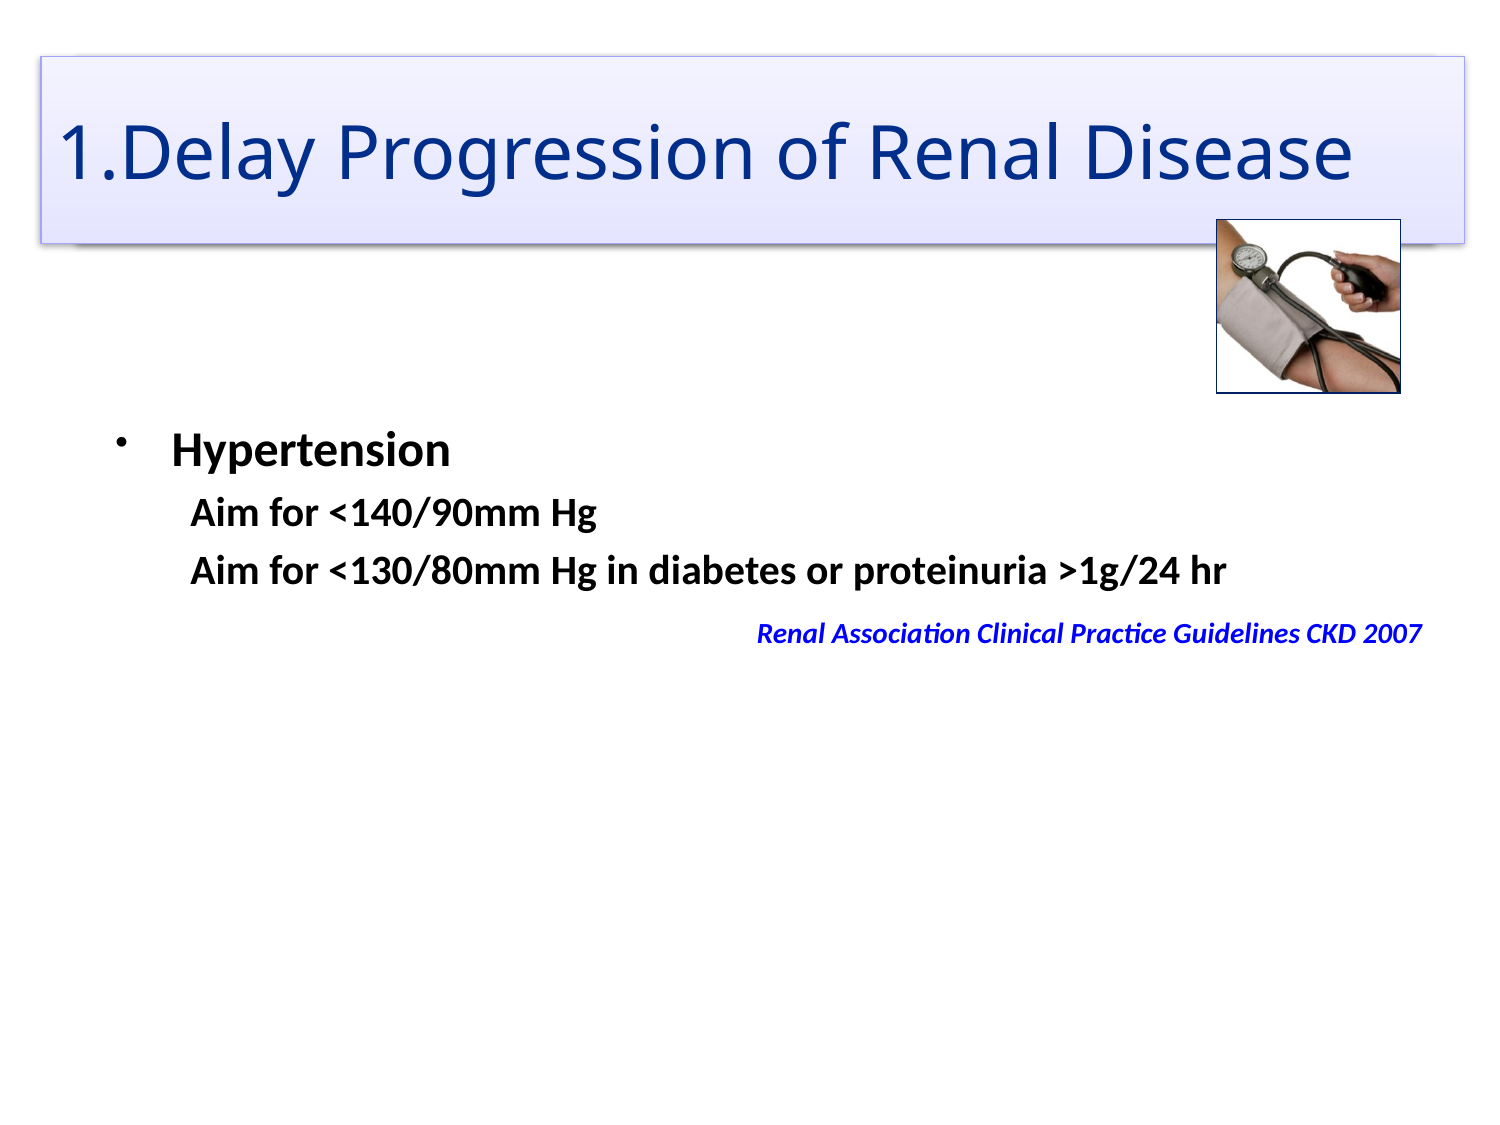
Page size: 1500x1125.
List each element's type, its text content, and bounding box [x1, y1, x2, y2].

picture [1216, 219, 1400, 393]
list Hypertension Aim for <140/90mm Hg Aim for <130/80mm Hg in diabetes or proteinuria >1g/24 hr Renal Association Clinical Practice Guidelines CKD 2007 [100, 408, 1448, 1085]
text_box 1.Delay Progression of Renal Disease [40, 56, 1465, 244]
